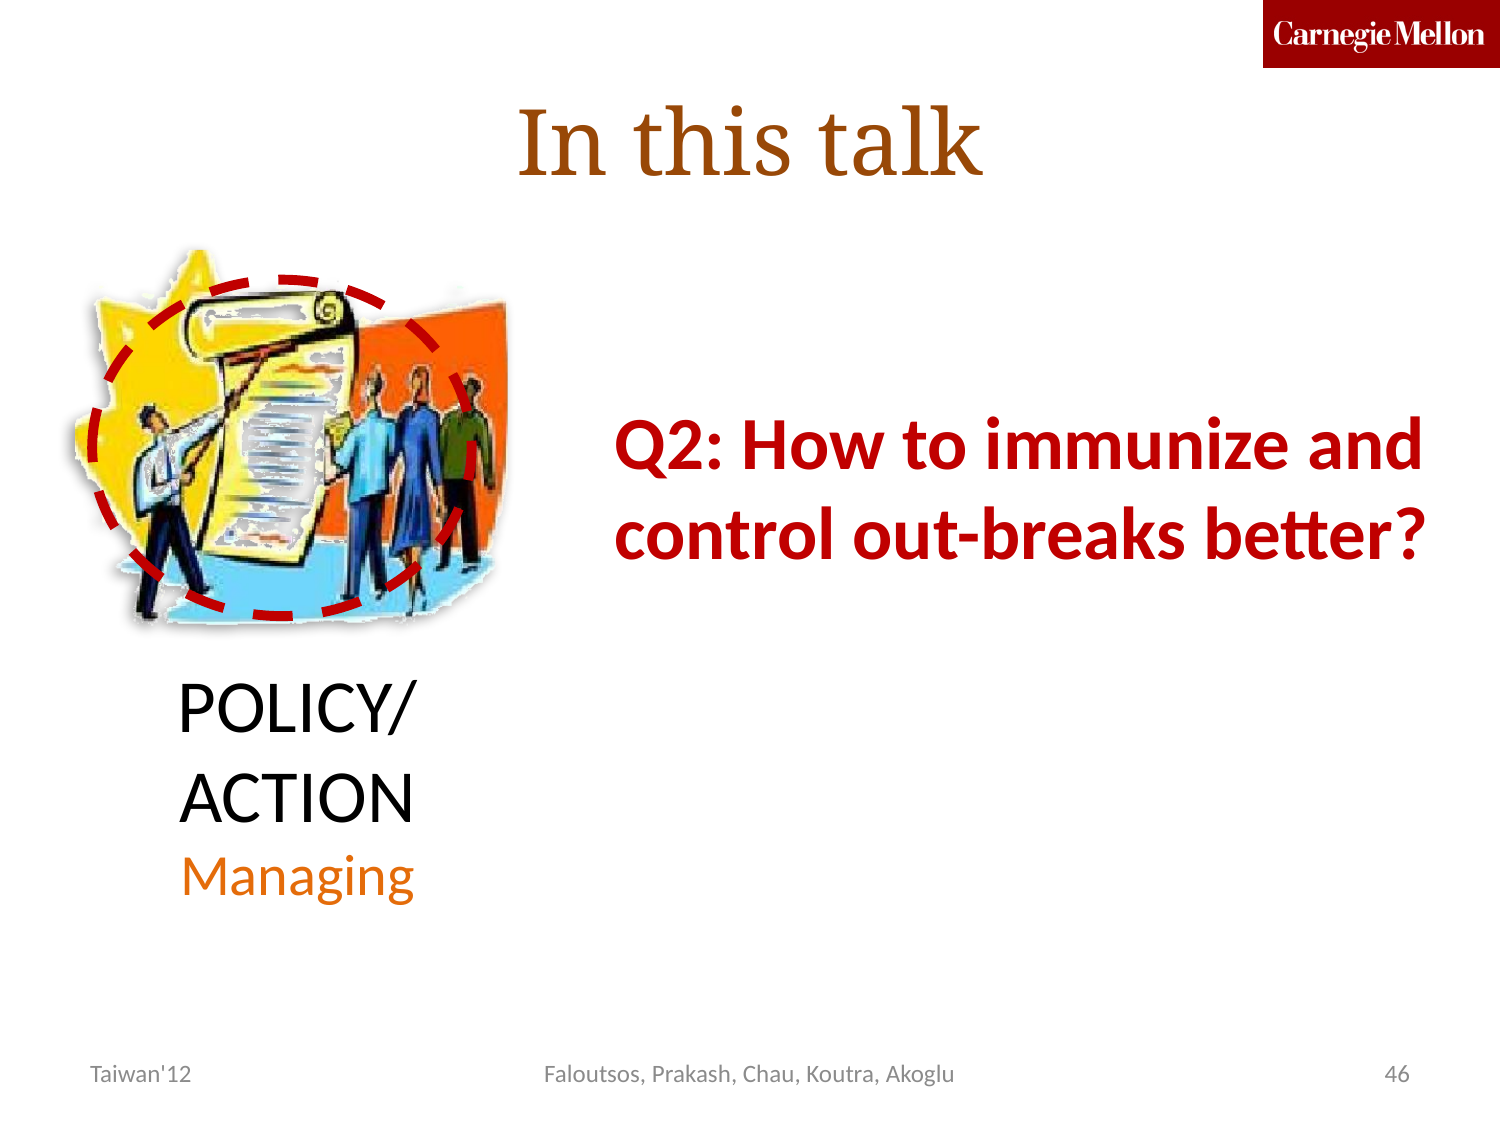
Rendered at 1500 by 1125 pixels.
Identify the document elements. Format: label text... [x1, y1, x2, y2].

title In this talk [49, 44, 1451, 233]
slide_number Taiwan'12 [75, 1042, 425, 1103]
slide_number 46 [1074, 1042, 1425, 1103]
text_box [62, 249, 533, 918]
picture [1263, 0, 1500, 68]
footer Faloutsos, Prakash, Chau, Koutra, Akoglu [512, 1042, 988, 1103]
text_box Q2: How to immunize and control out-breaks better? [600, 387, 1475, 583]
